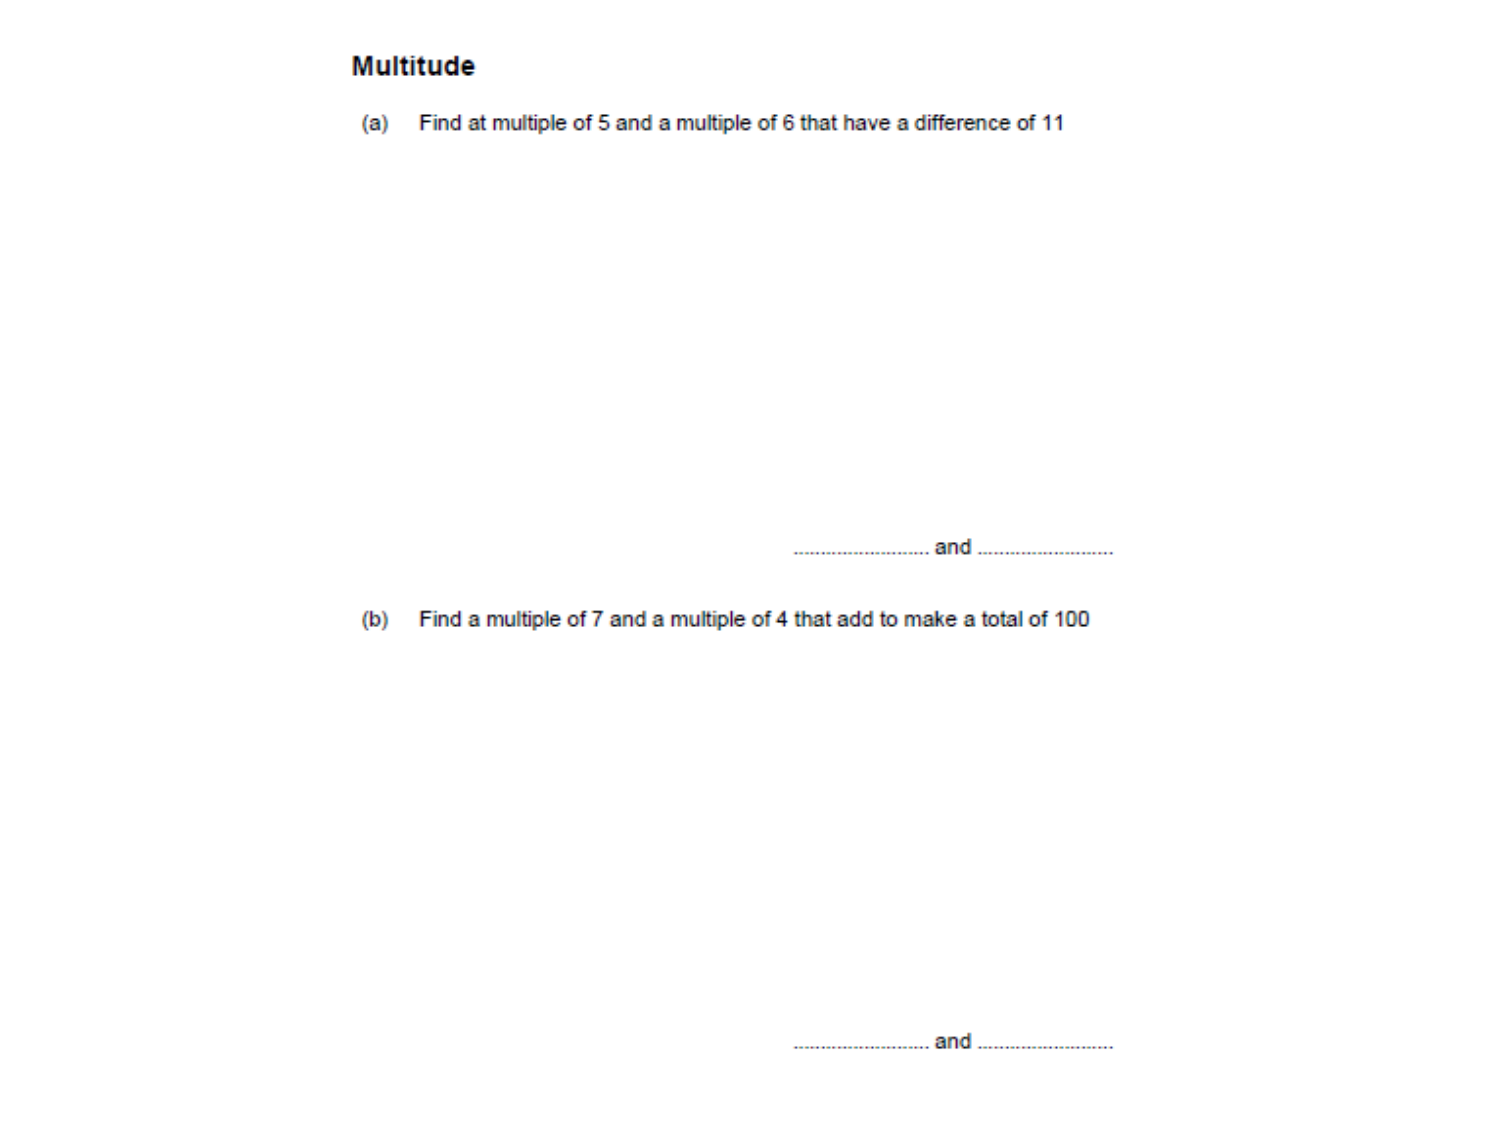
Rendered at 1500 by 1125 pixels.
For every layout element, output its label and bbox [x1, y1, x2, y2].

picture [312, 30, 1150, 1095]
